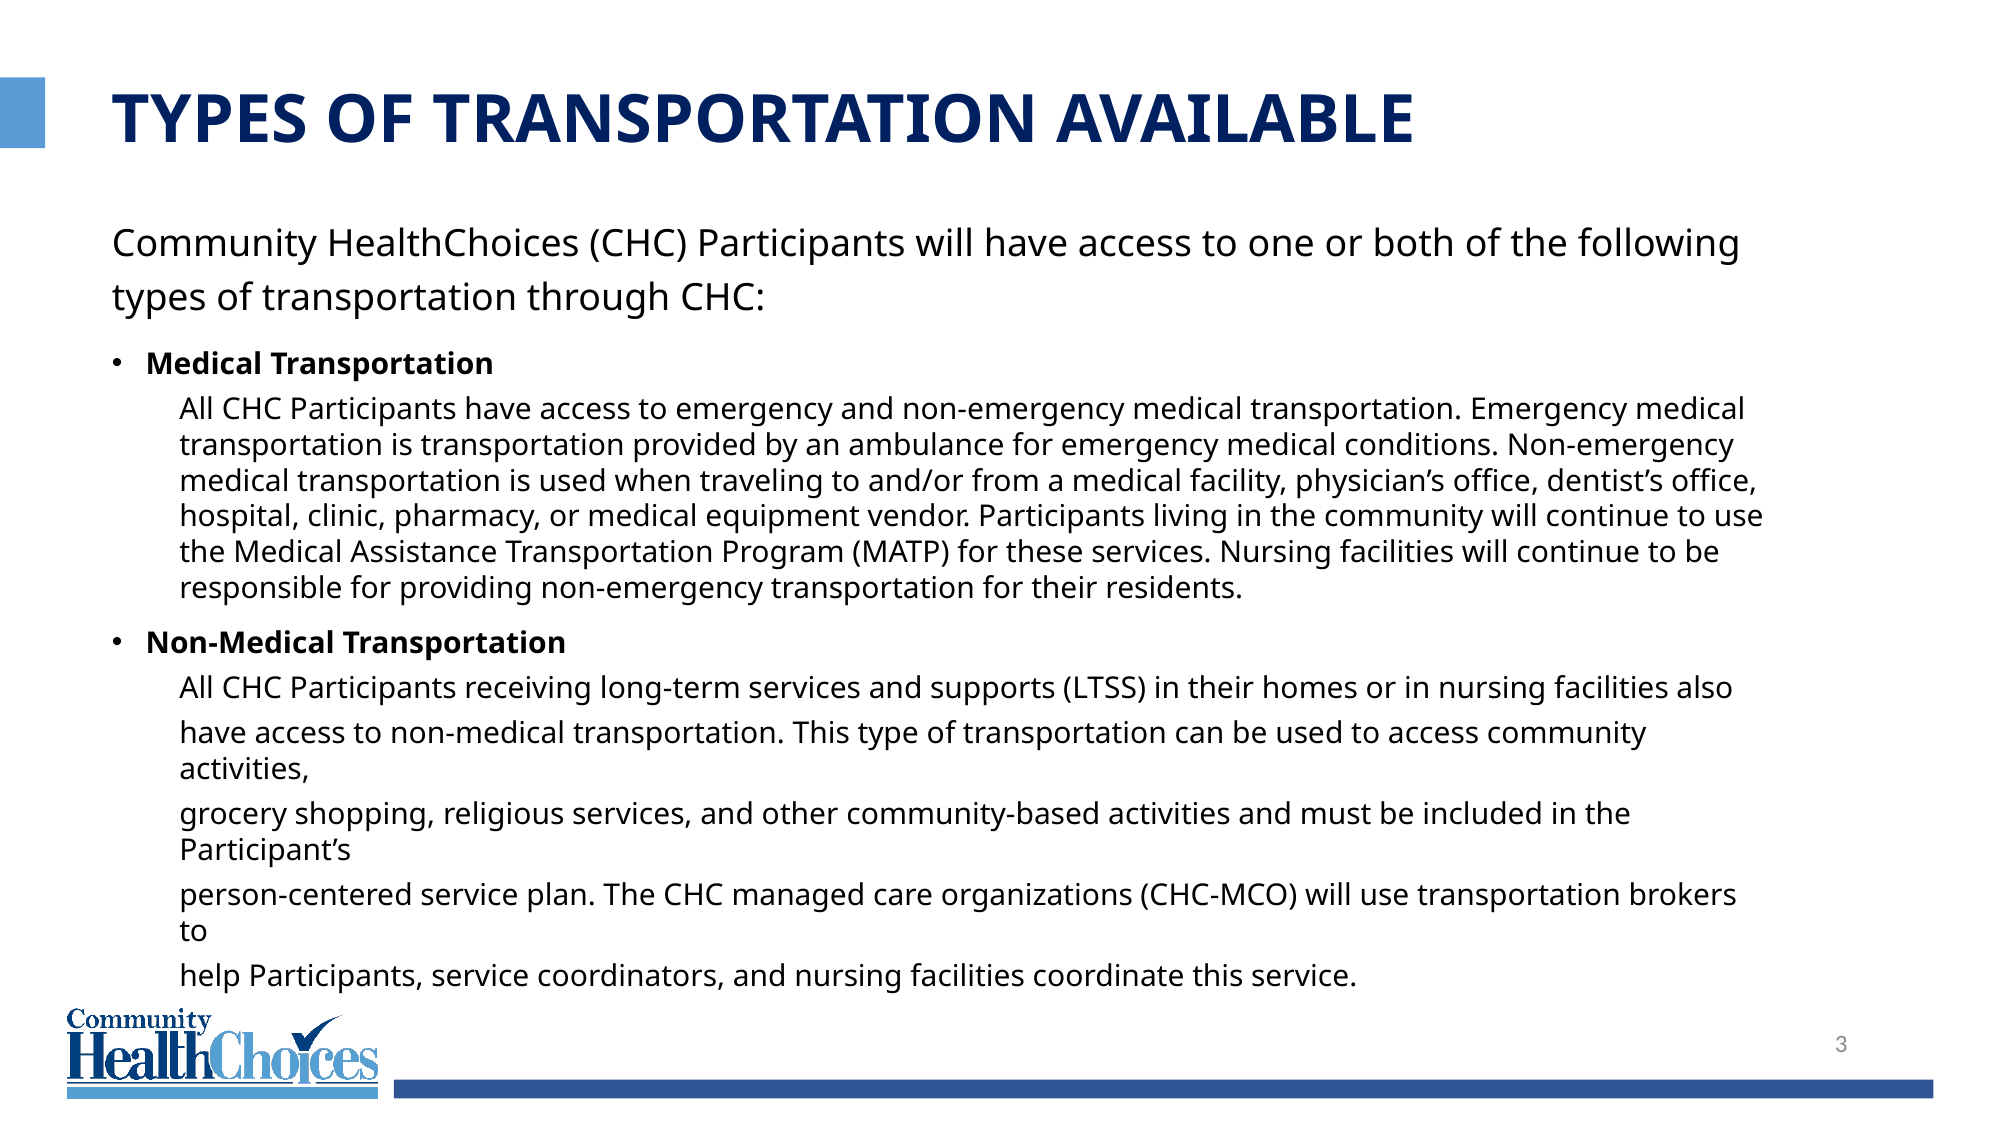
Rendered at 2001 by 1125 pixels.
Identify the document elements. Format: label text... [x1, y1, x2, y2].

list TYPES OF TRANSPORTATION AVAILABLE [96, 73, 1752, 148]
text_box [393, 1079, 1934, 1099]
picture [67, 1008, 378, 1099]
slide_number 3 [1412, 1012, 1863, 1073]
list Community HealthChoices (CHC) Participants will have access to one or both of the following types of transportation through CHC: Medical Transportation All CHC Participants have access to emergency and non-emergency medical transportation. Emergency medical transportation is transportation provided by an ambulance for emergency medical conditions. Non-emergency medical transportation is used when traveling to and/or from a medical facility, physician’s office, dentist’s office, hospital, clinic, pharmacy, or medical equipment vendor. Participants living in the community will continue to use the Medical Assistance Transportation Program (MATP) for these services. Nursing facilities will continue to be responsible for providing non-emergency transportation for their residents. Non-Medical Transportation All CHC Participants receiving long-term services and supports (LTSS) in their homes or in nursing facilities also have access to non-medical transportation. This type of transportation can be used to access community activities, grocery shopping, religious services, and other community-based activities and must be included in the Participant’s person-centered service plan. The CHC managed care organizations (CHC-MCO) will use transportation brokers to help Participants, service coordinators, and nursing facilities coordinate this service. [96, 148, 1787, 1002]
text_box [0, 76, 46, 149]
